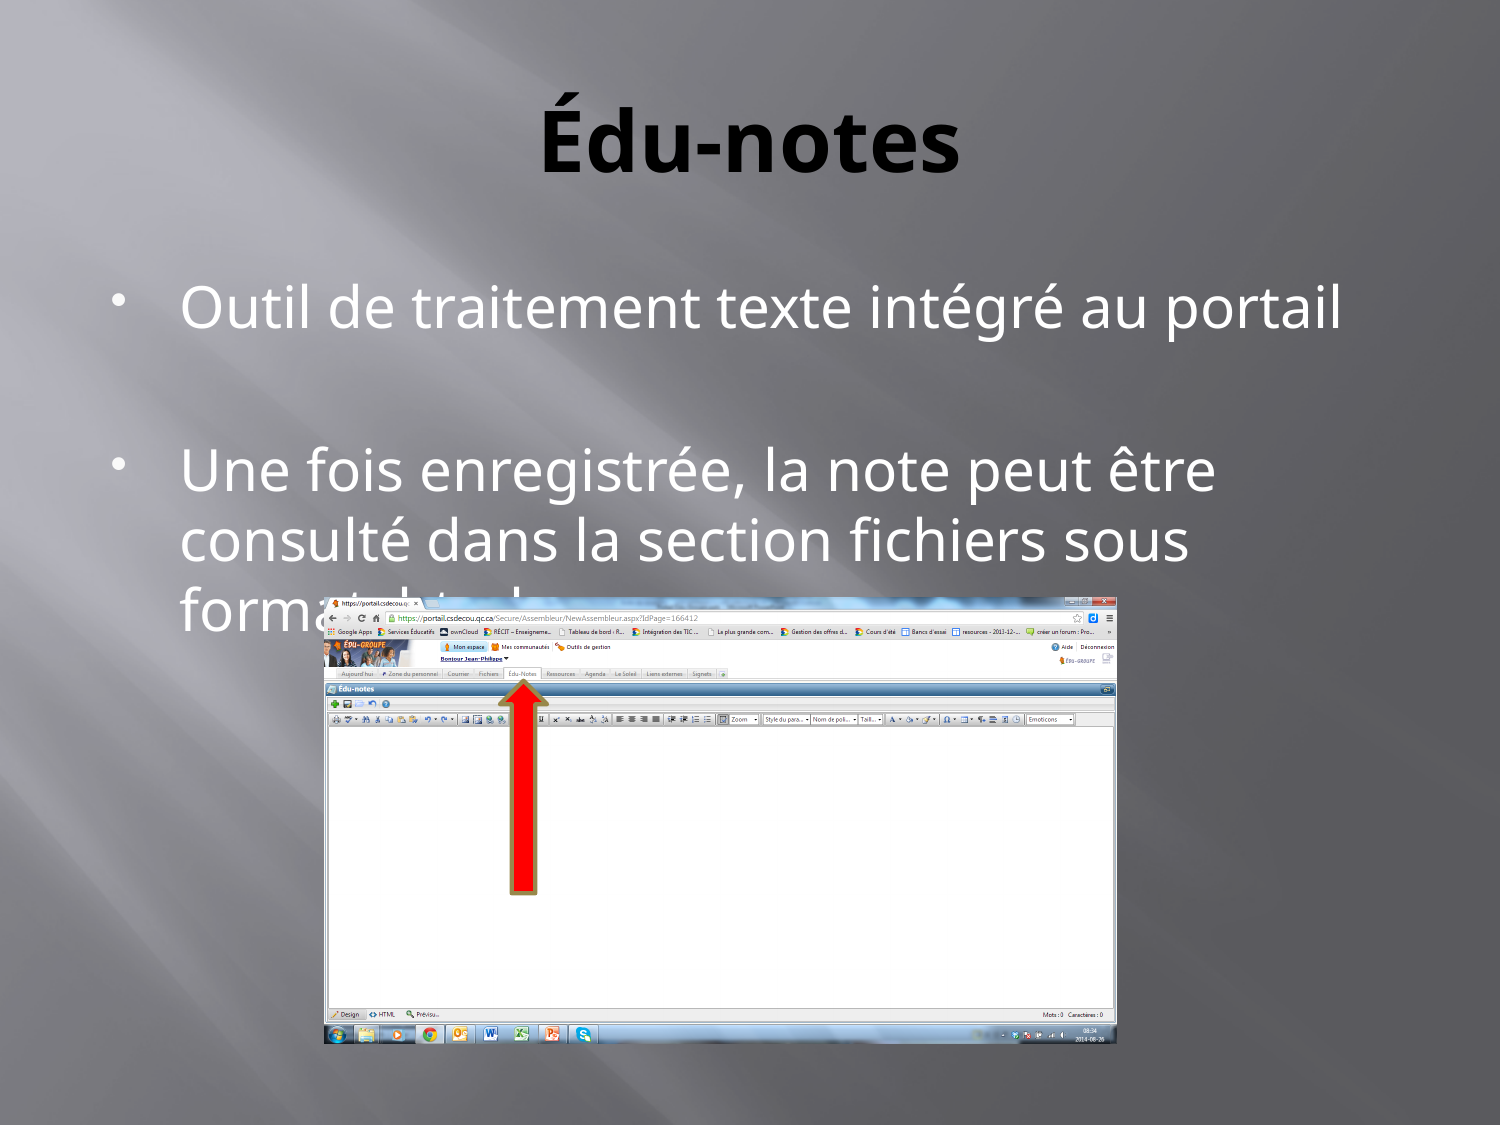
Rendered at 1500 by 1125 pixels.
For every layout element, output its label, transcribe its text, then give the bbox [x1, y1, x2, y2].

title Édu-notes [75, 45, 1425, 233]
picture [324, 597, 1117, 1044]
list Outil de traitement texte intégré au portail Une fois enregistrée, la note peut être consulté dans la section fichiers sous format .html [75, 262, 1425, 1035]
